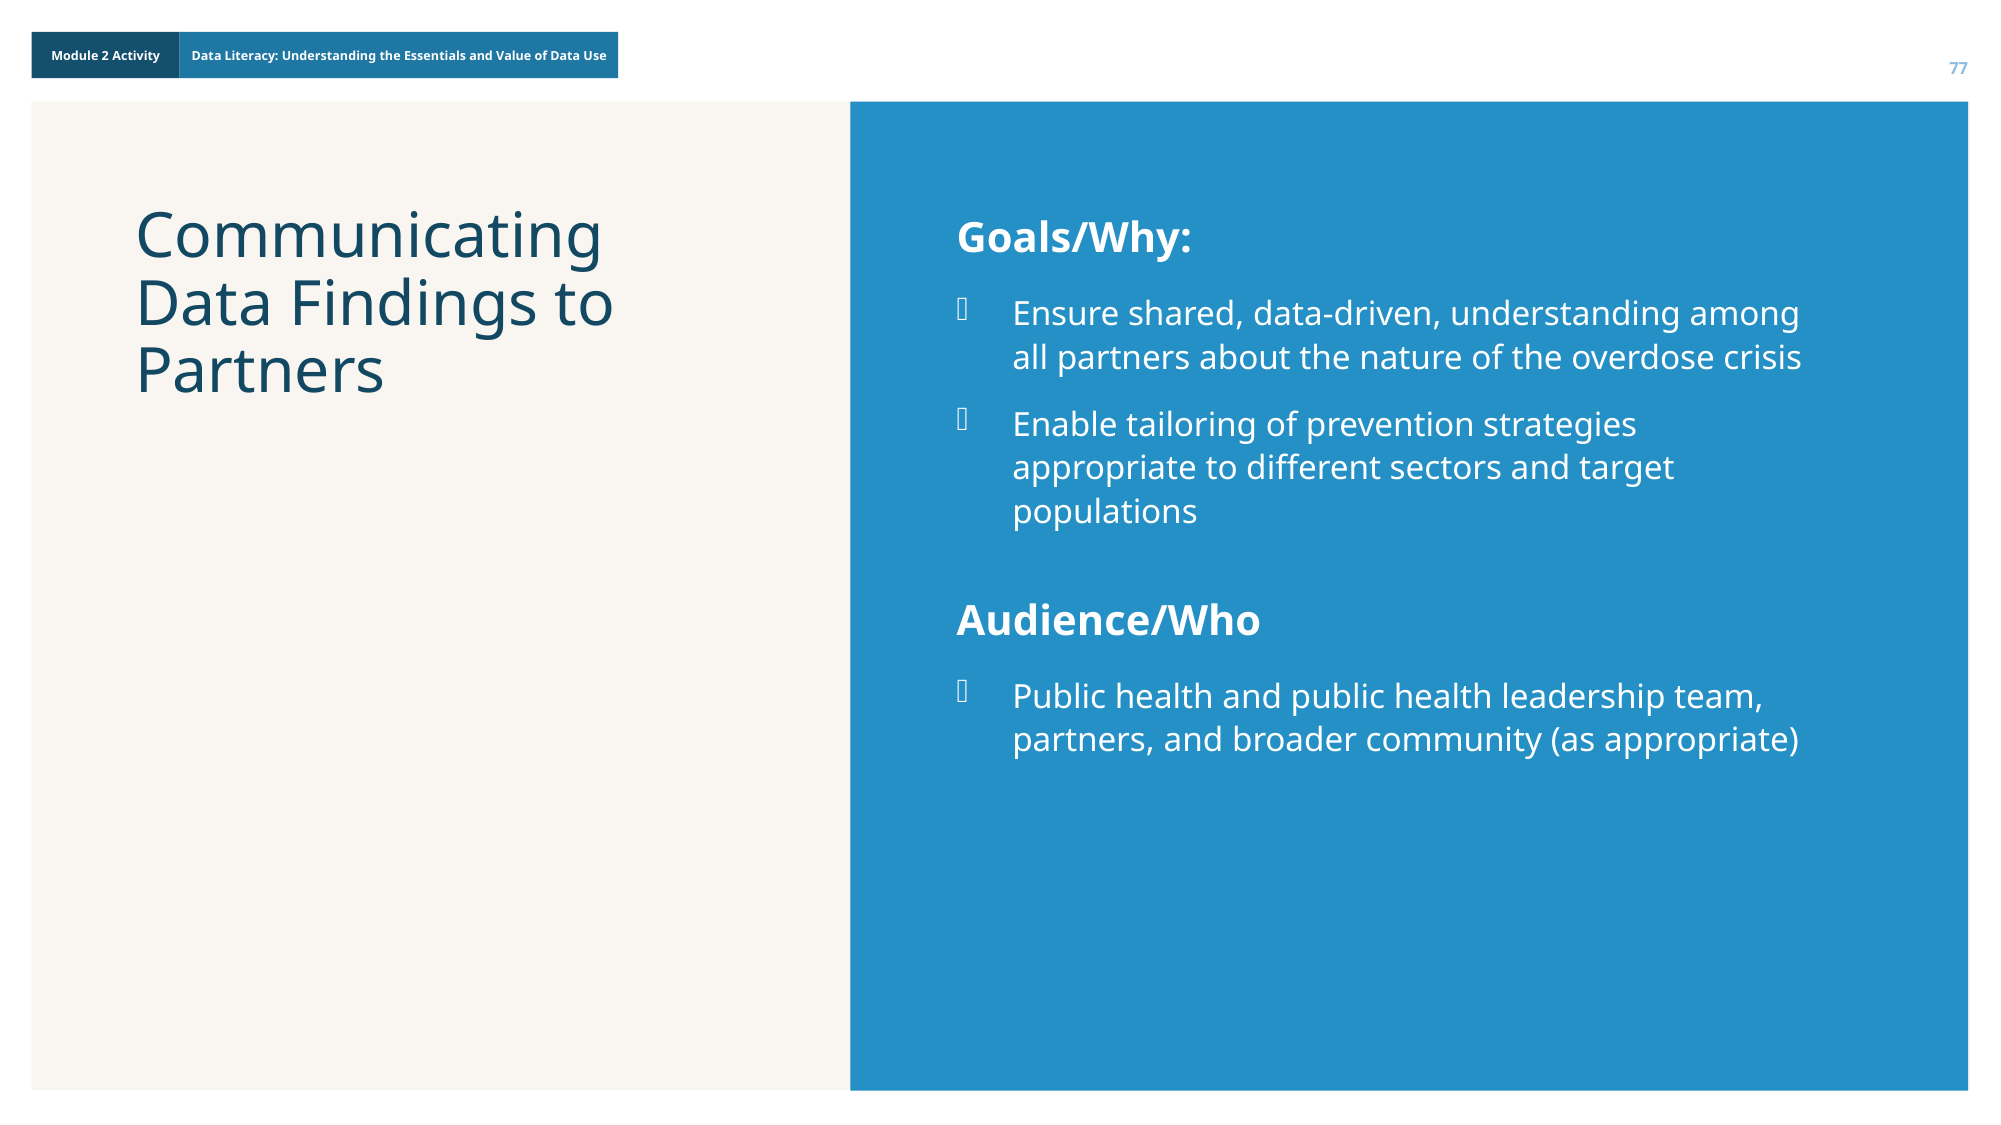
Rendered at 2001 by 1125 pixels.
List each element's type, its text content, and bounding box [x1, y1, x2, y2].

title Communicating Data Findings to Partners [135, 204, 758, 365]
list Goals/Why: Ensure shared, data-driven, understanding among all partners about the nature of the overdose crisis Enable tailoring of prevention strategies appropriate to different sectors and target populations Audience/Who Public health and public health leadership team, partners, and broader community (as appropriate) [941, 198, 1838, 1033]
slide_number 77 [1837, 32, 1969, 82]
